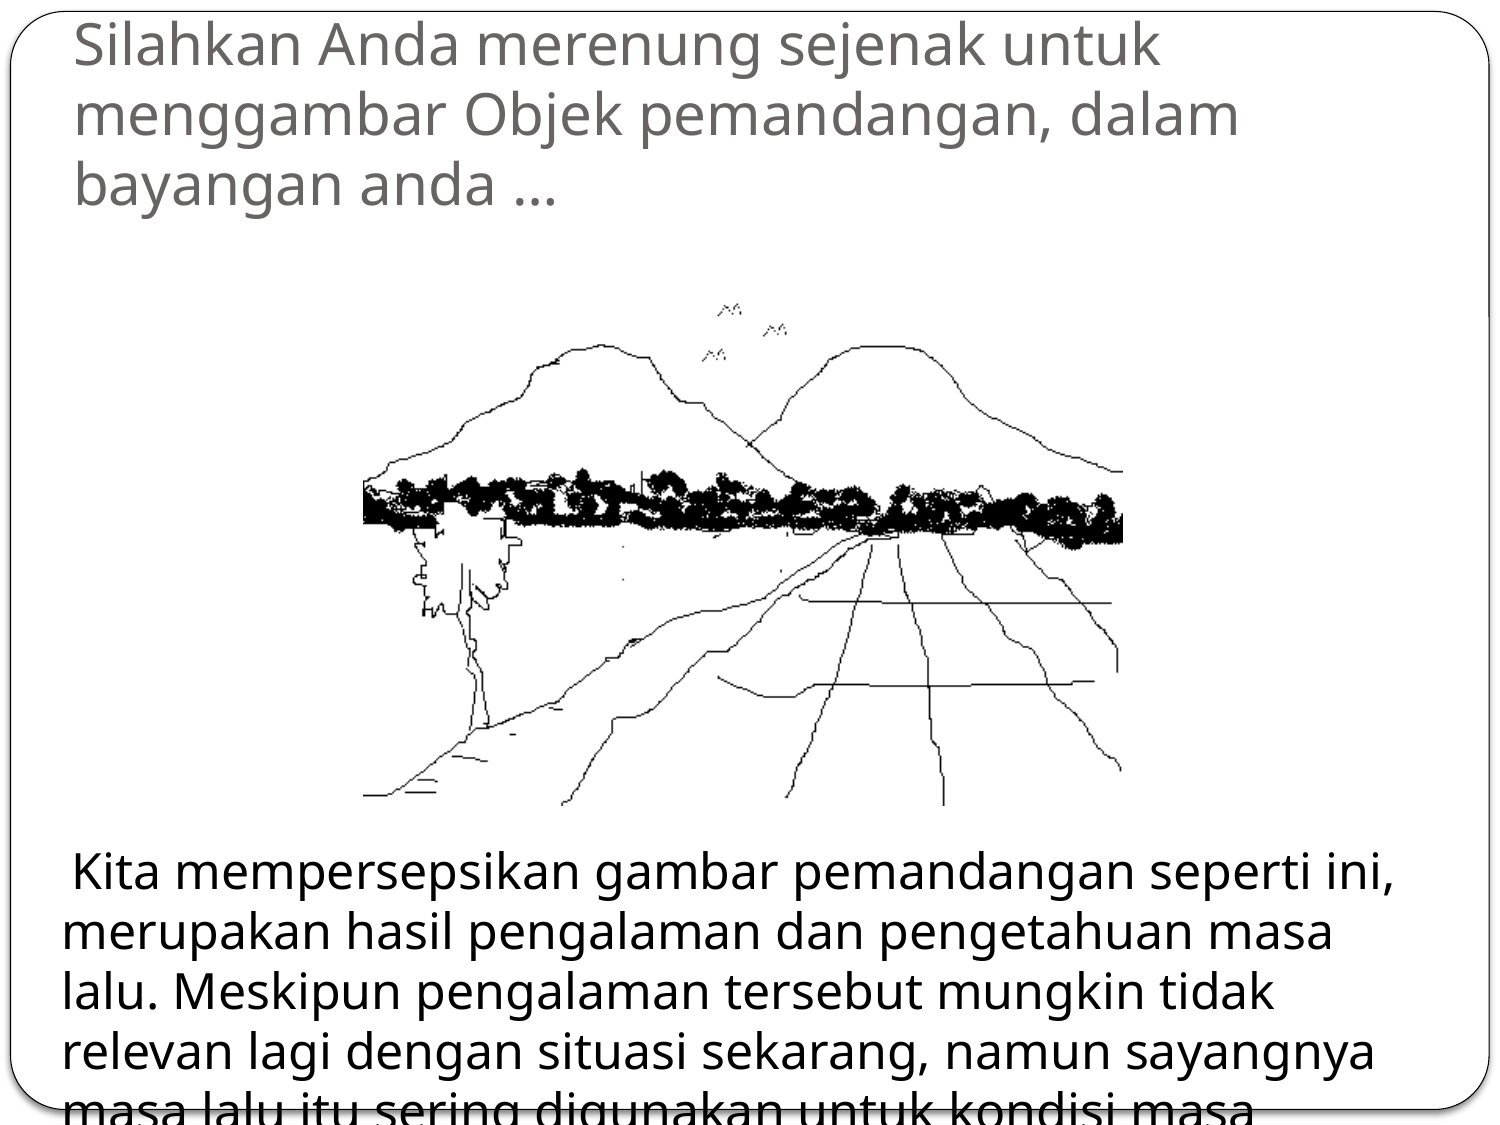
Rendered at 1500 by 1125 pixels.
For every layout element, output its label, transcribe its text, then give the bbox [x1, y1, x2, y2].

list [363, 245, 1124, 806]
text_box Kita mempersepsikan gambar pemandangan seperti ini, merupakan hasil pengalaman dan pengetahuan masa lalu. Meskipun pengalaman tersebut mungkin tidak relevan lagi dengan situasi sekarang, namun sayangnya masa lalu itu sering digunakan untuk kondisi masa sekarang. [46, 831, 1454, 1125]
title Silahkan Anda merenung sejenak untuk menggambar Objek pemandangan, dalam bayangan anda … [58, 45, 1425, 233]
